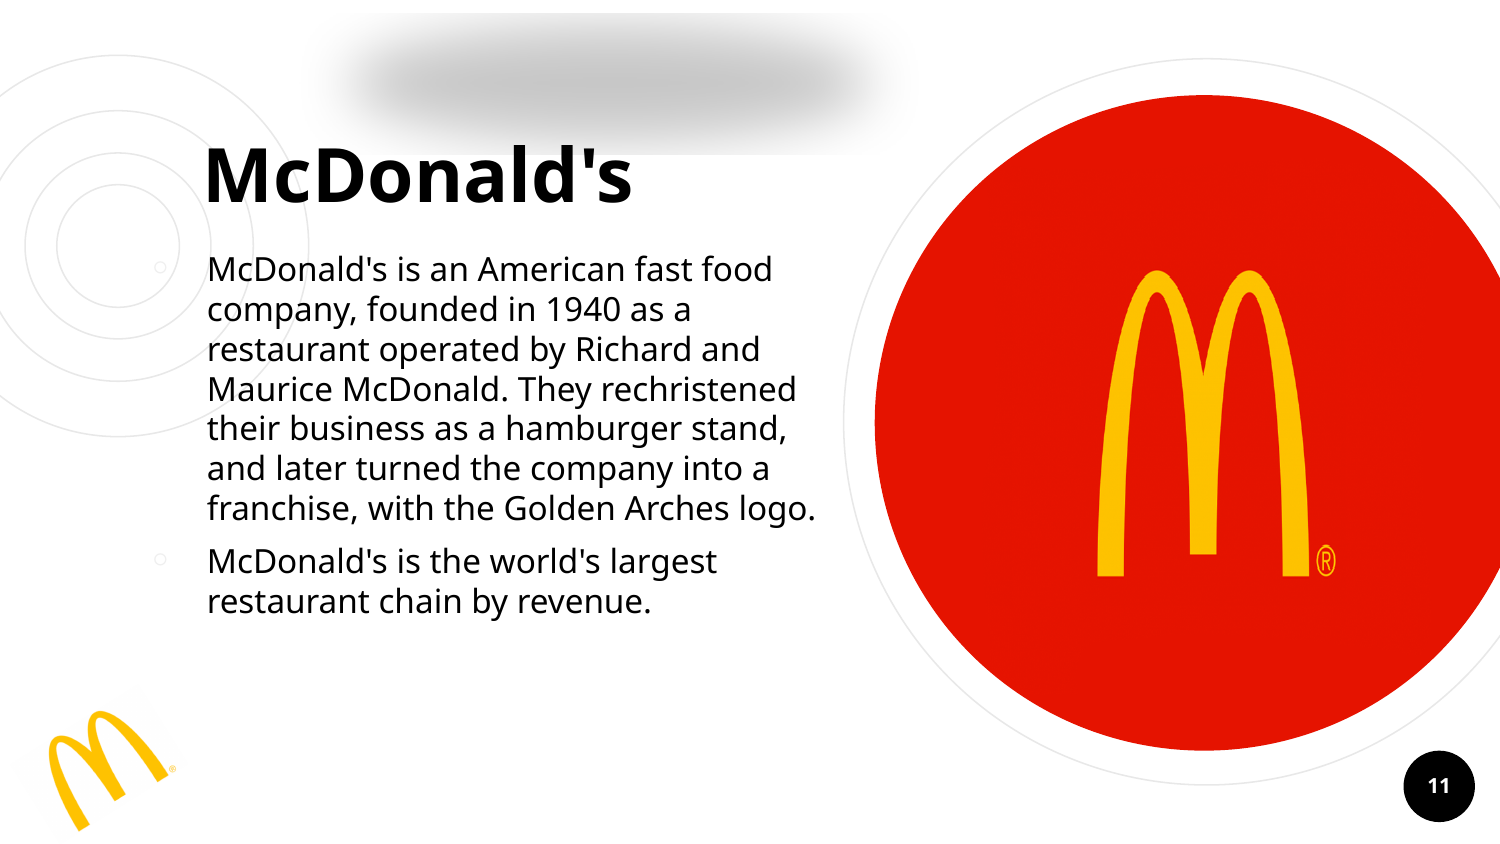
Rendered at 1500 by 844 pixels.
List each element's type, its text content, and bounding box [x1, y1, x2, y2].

picture [874, 94, 1500, 751]
picture [11, 685, 187, 843]
list McDonald's is an American fast food company, founded in 1940 as a restaurant operated by Richard and Maurice McDonald. They rechristened their business as a hamburger stand, and later turned the company into a franchise, with the Golden Arches logo. McDonald's is the world's largest restaurant chain by revenue. [116, 232, 848, 663]
title McDonald's [187, 120, 869, 233]
slide_number 11 [1403, 760, 1475, 823]
